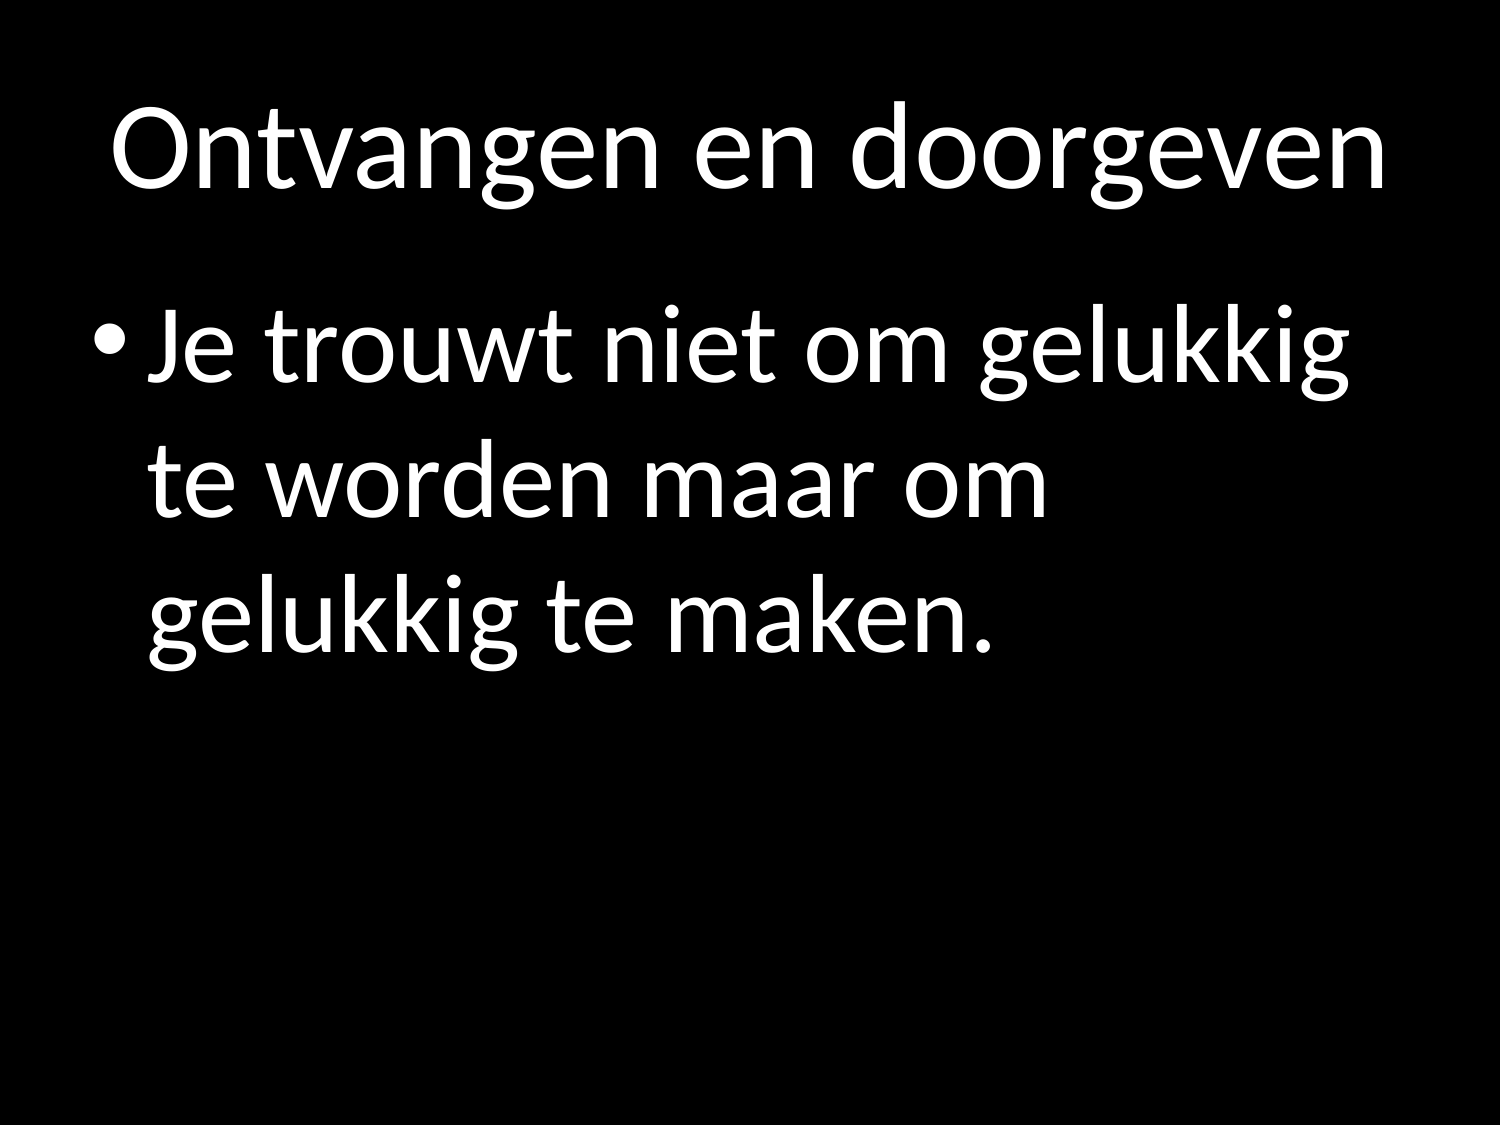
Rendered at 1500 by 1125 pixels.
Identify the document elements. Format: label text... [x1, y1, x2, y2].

title Ontvangen en doorgeven [75, 45, 1425, 233]
list Je trouwt niet om gelukkig te worden maar om gelukkig te maken. [75, 262, 1425, 1005]
